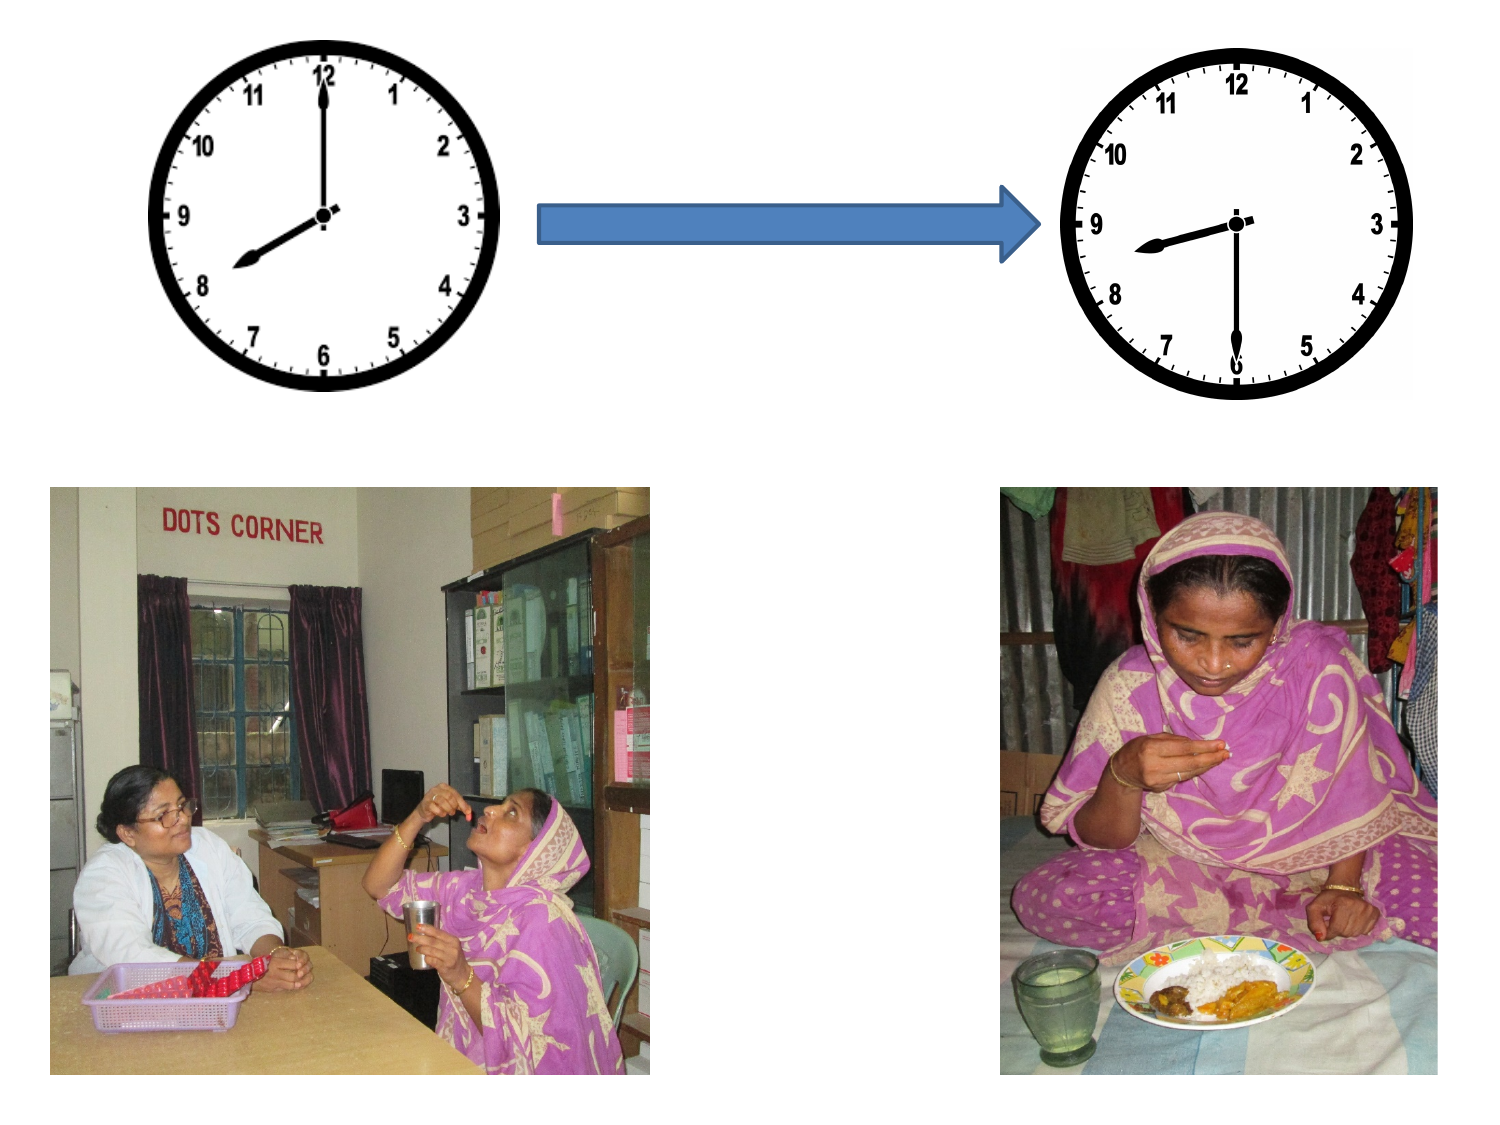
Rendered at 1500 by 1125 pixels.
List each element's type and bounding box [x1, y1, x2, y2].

text_box [536, 184, 1042, 264]
picture [148, 39, 501, 392]
picture [924, 487, 1500, 1075]
picture [49, 487, 651, 1076]
picture [1060, 48, 1413, 401]
